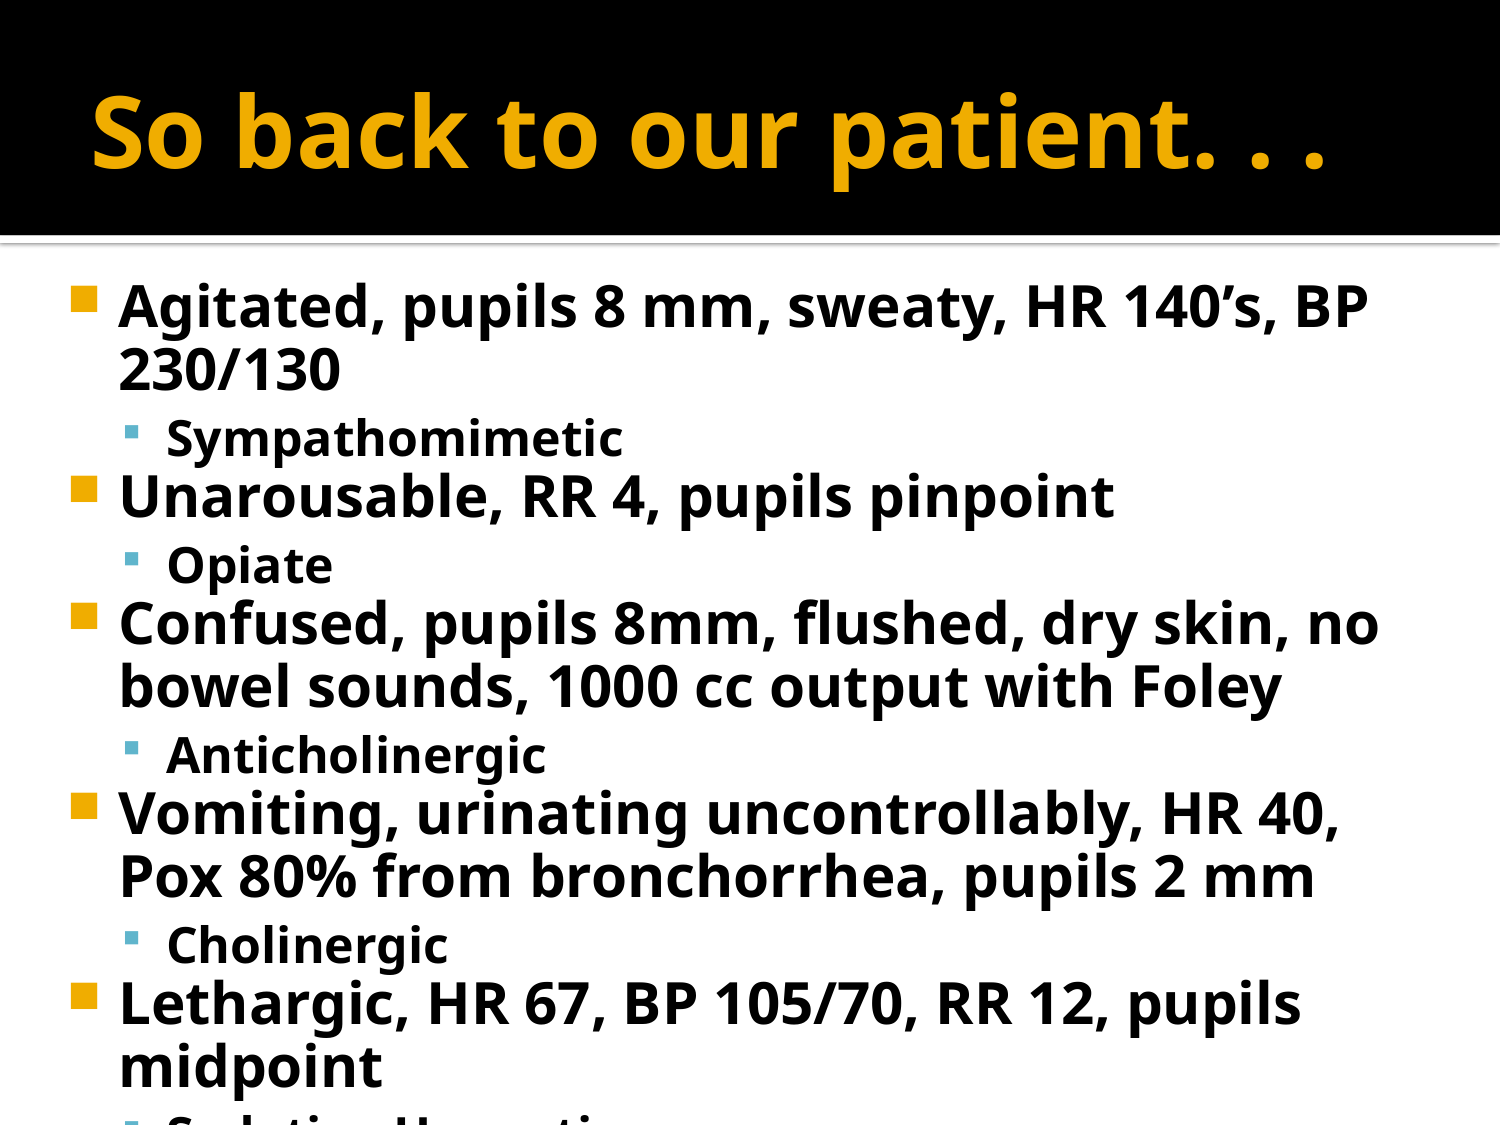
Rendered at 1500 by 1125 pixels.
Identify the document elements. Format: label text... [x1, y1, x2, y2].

title So back to our patient. . . [75, 25, 1425, 231]
text_box Agitated, pupils 8 mm, sweaty, HR 140’s, BP 230/130 Sympathomimetic Unarousable, RR 4, pupils pinpoint Opiate Confused, pupils 8mm, flushed, dry skin, no bowel sounds, 1000 cc output with Foley Anticholinergic Vomiting, urinating uncontrollably, HR 40, Pox 80% from bronchorrhea, pupils 2 mm Cholinergic Lethargic, HR 67, BP 105/70, RR 12, pupils midpoint Sedative Hypnotic [37, 262, 1463, 1050]
